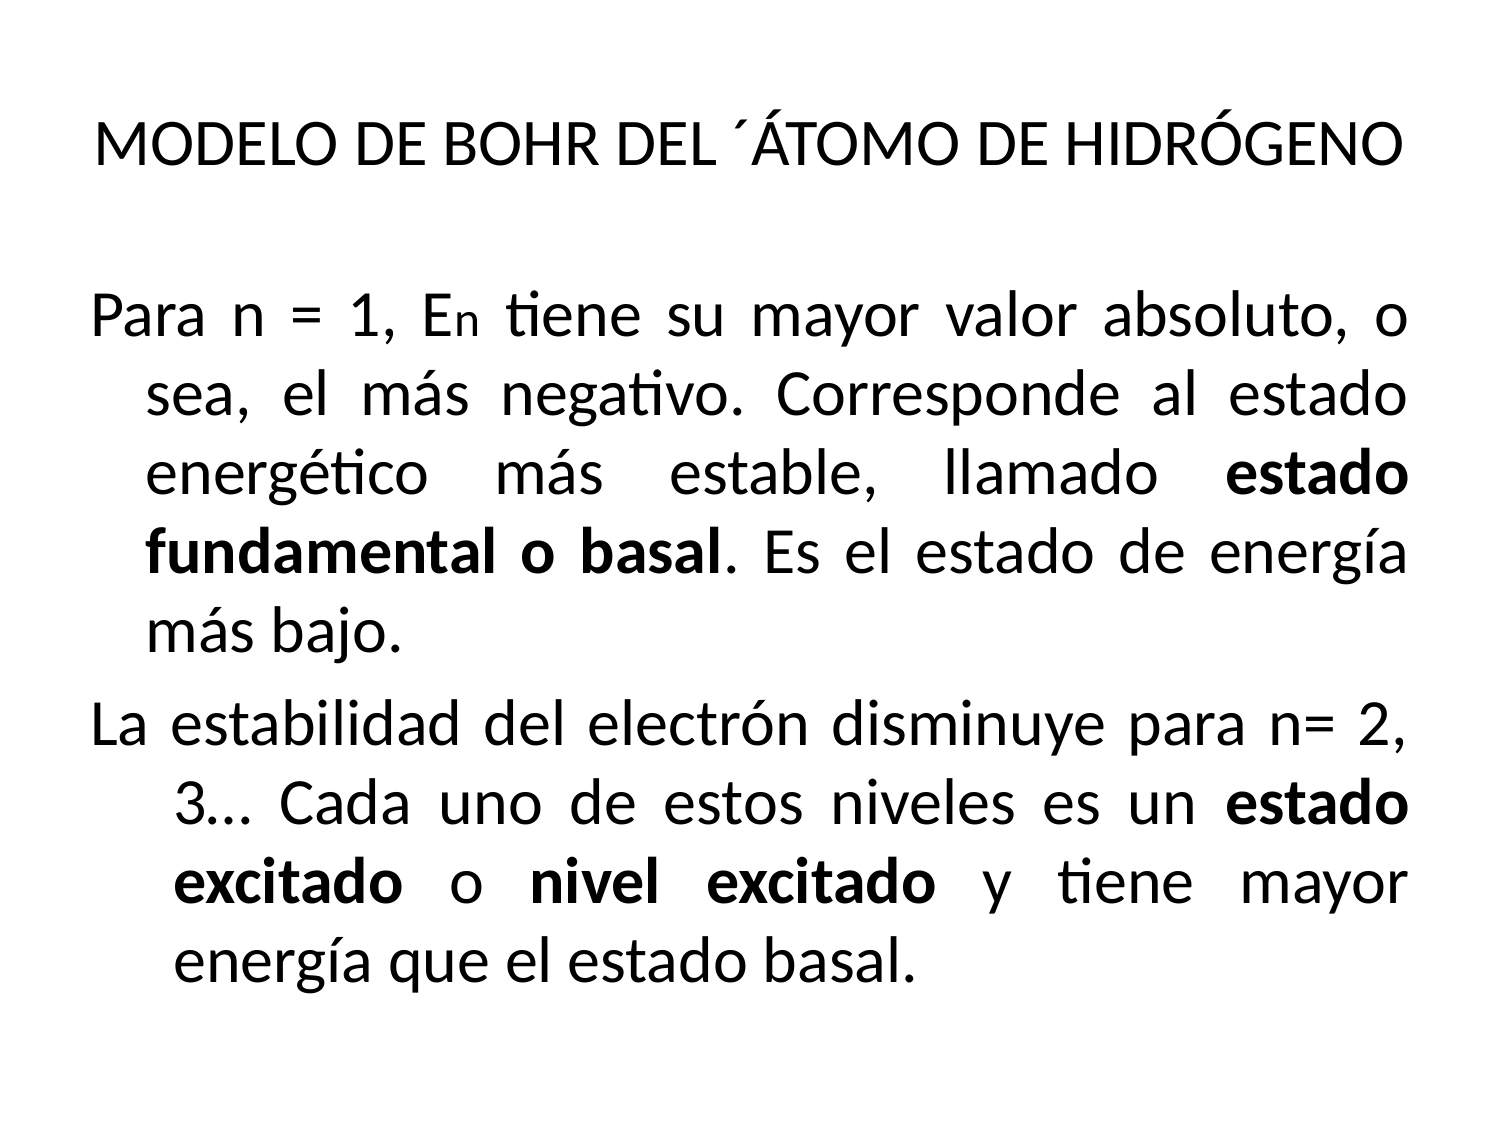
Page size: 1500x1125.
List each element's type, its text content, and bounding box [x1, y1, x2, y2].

list Para n = 1, En tiene su mayor valor absoluto, o sea, el más negativo. Corresponde al estado energético más estable, llamado estado fundamental o basal. Es el estado de energía más bajo. La estabilidad del electrón disminuye para n= 2, 3… Cada uno de estos niveles es un estado excitado o nivel excitado y tiene mayor energía que el estado basal. [75, 262, 1425, 1005]
title MODELO DE BOHR DEL ´ÁTOMO DE HIDRÓGENO [75, 45, 1425, 233]
